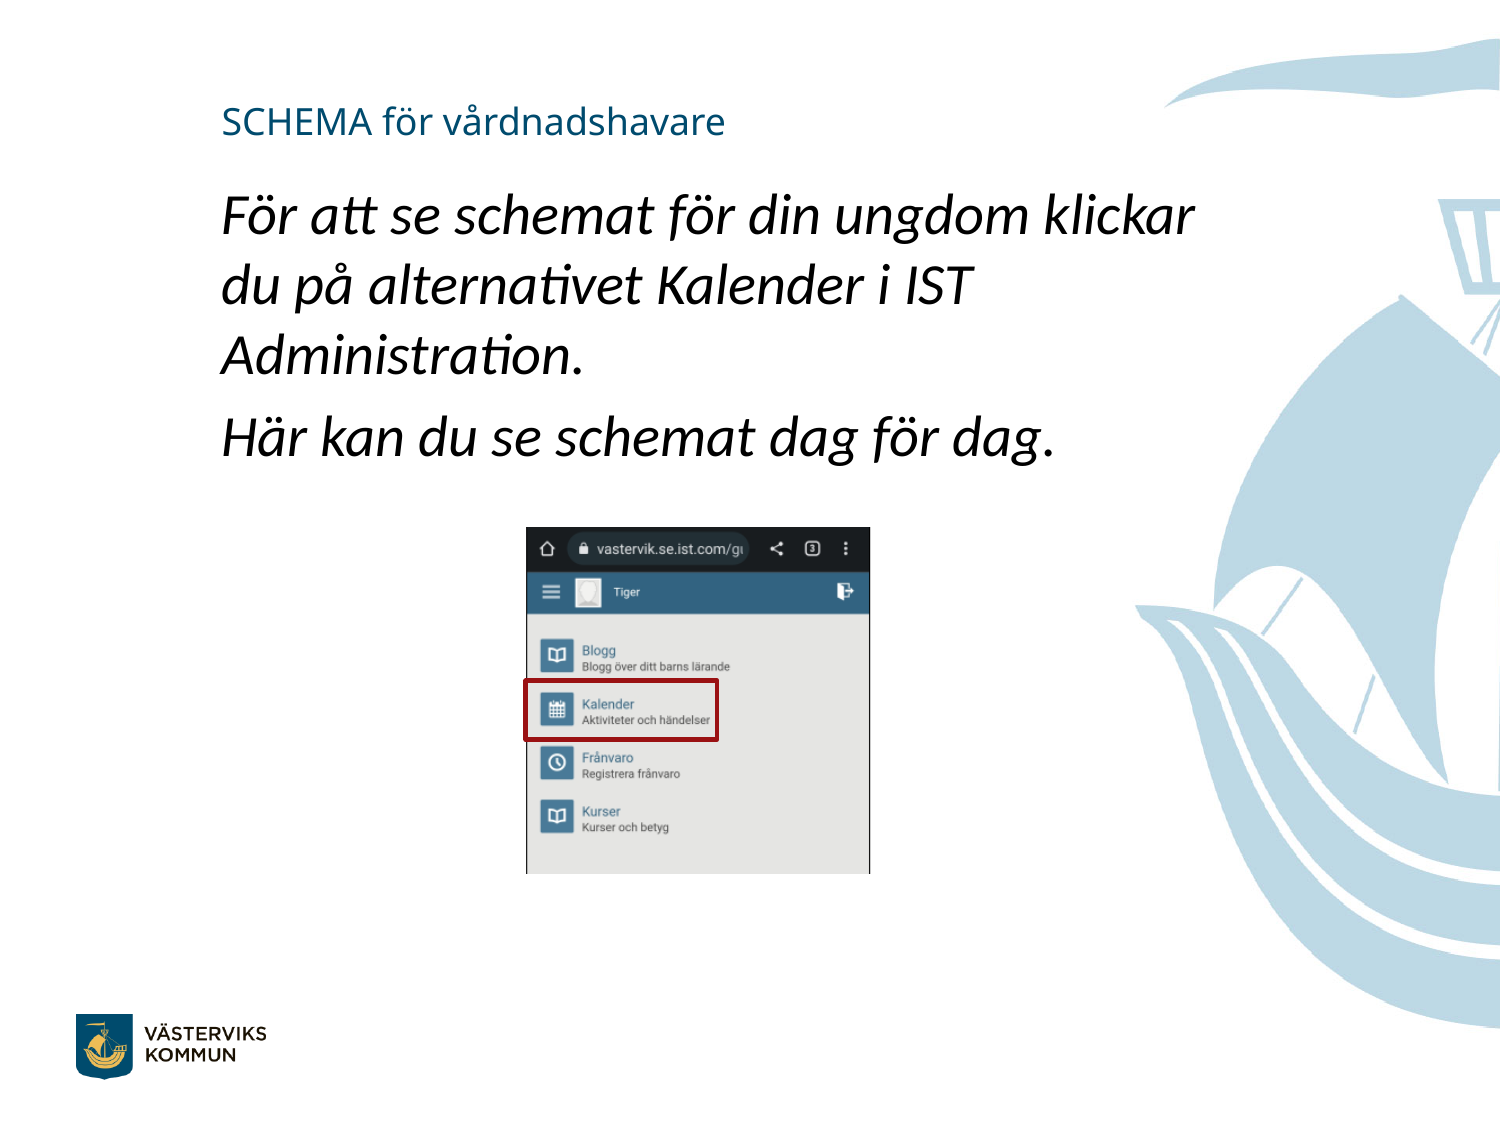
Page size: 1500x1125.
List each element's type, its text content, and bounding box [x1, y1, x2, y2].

list För att se schemat för din ungdom klickar du på alternativet Kalender i IST Administration. Här kan du se schemat dag för dag. [206, 168, 1258, 957]
picture [0, 0, 1500, 1125]
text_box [525, 526, 878, 875]
list SCHEMA för vårdnadshavare [206, 90, 939, 169]
